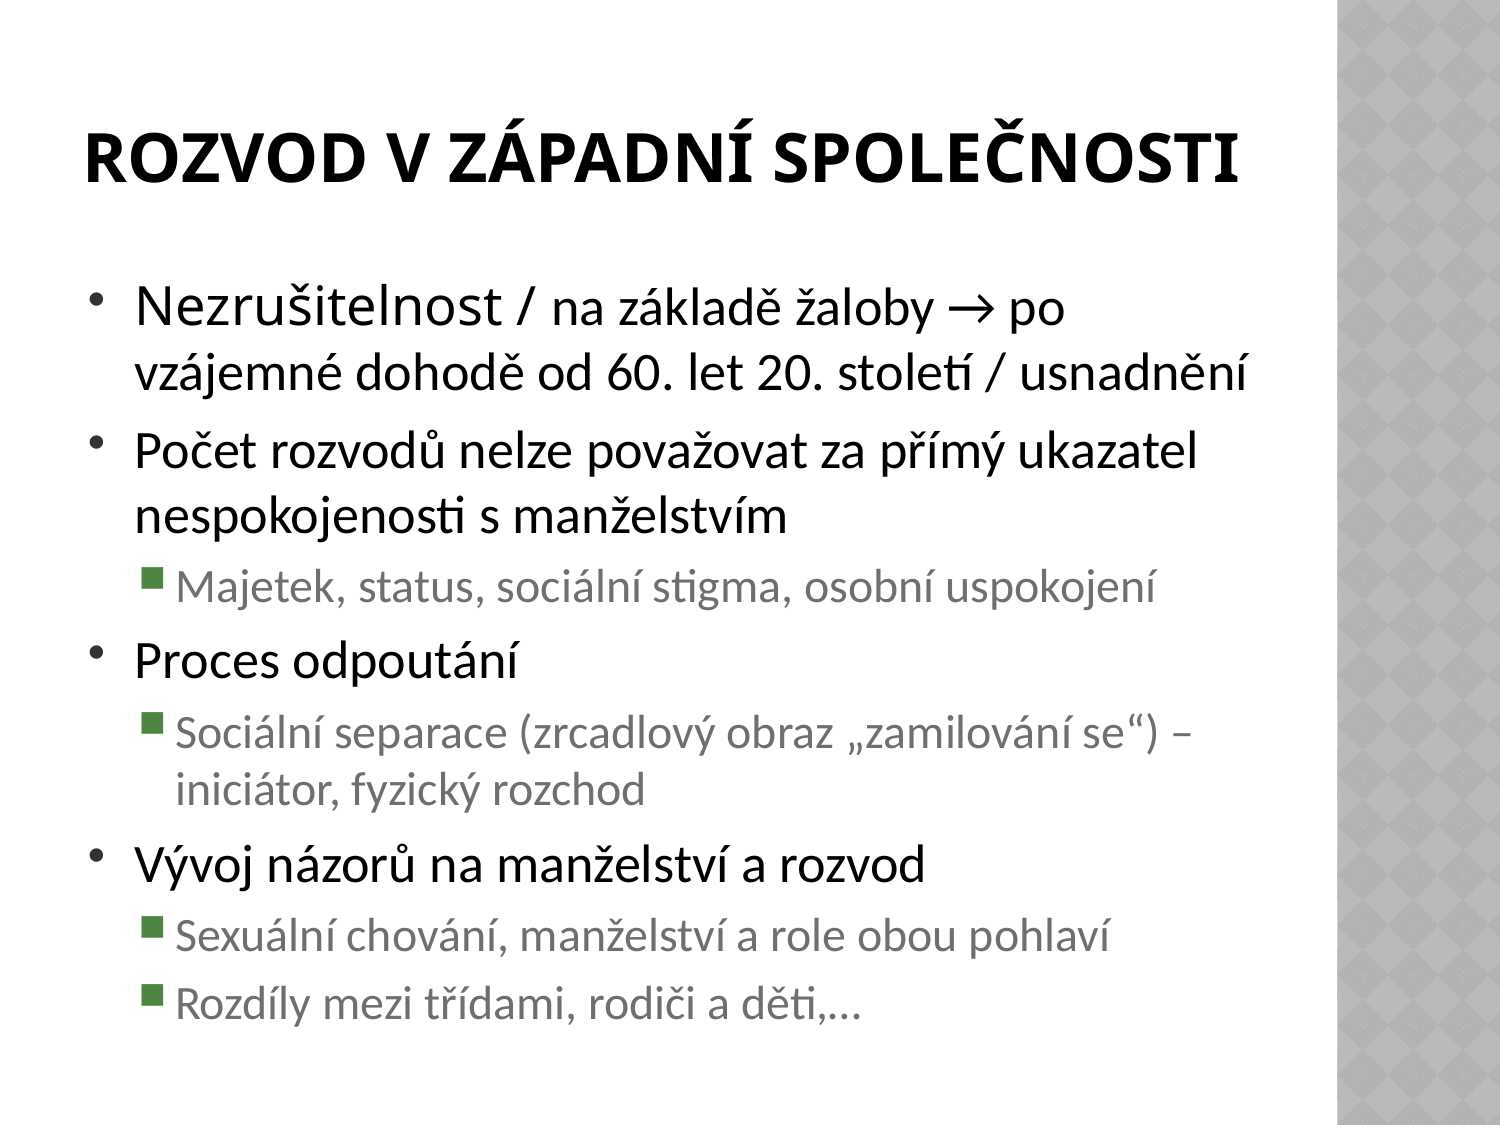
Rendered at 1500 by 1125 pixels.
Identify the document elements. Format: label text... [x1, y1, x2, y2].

list Nezrušitelnost / na základě žaloby → po vzájemné dohodě od 60. let 20. století / usnadnění Počet rozvodů nelze považovat za přímý ukazatel nespokojenosti s manželstvím Majetek, status, sociální stigma, osobní uspokojení Proces odpoutání Sociální separace (zrcadlový obraz „zamilování se“) – iniciátor, fyzický rozchod Vývoj názorů na manželství a rozvod Sexuální chování, manželství a role obou pohlaví Rozdíly mezi třídami, rodiči a děti,… [75, 264, 1294, 1059]
title Rozvod v západní společnosti [75, 52, 1263, 197]
